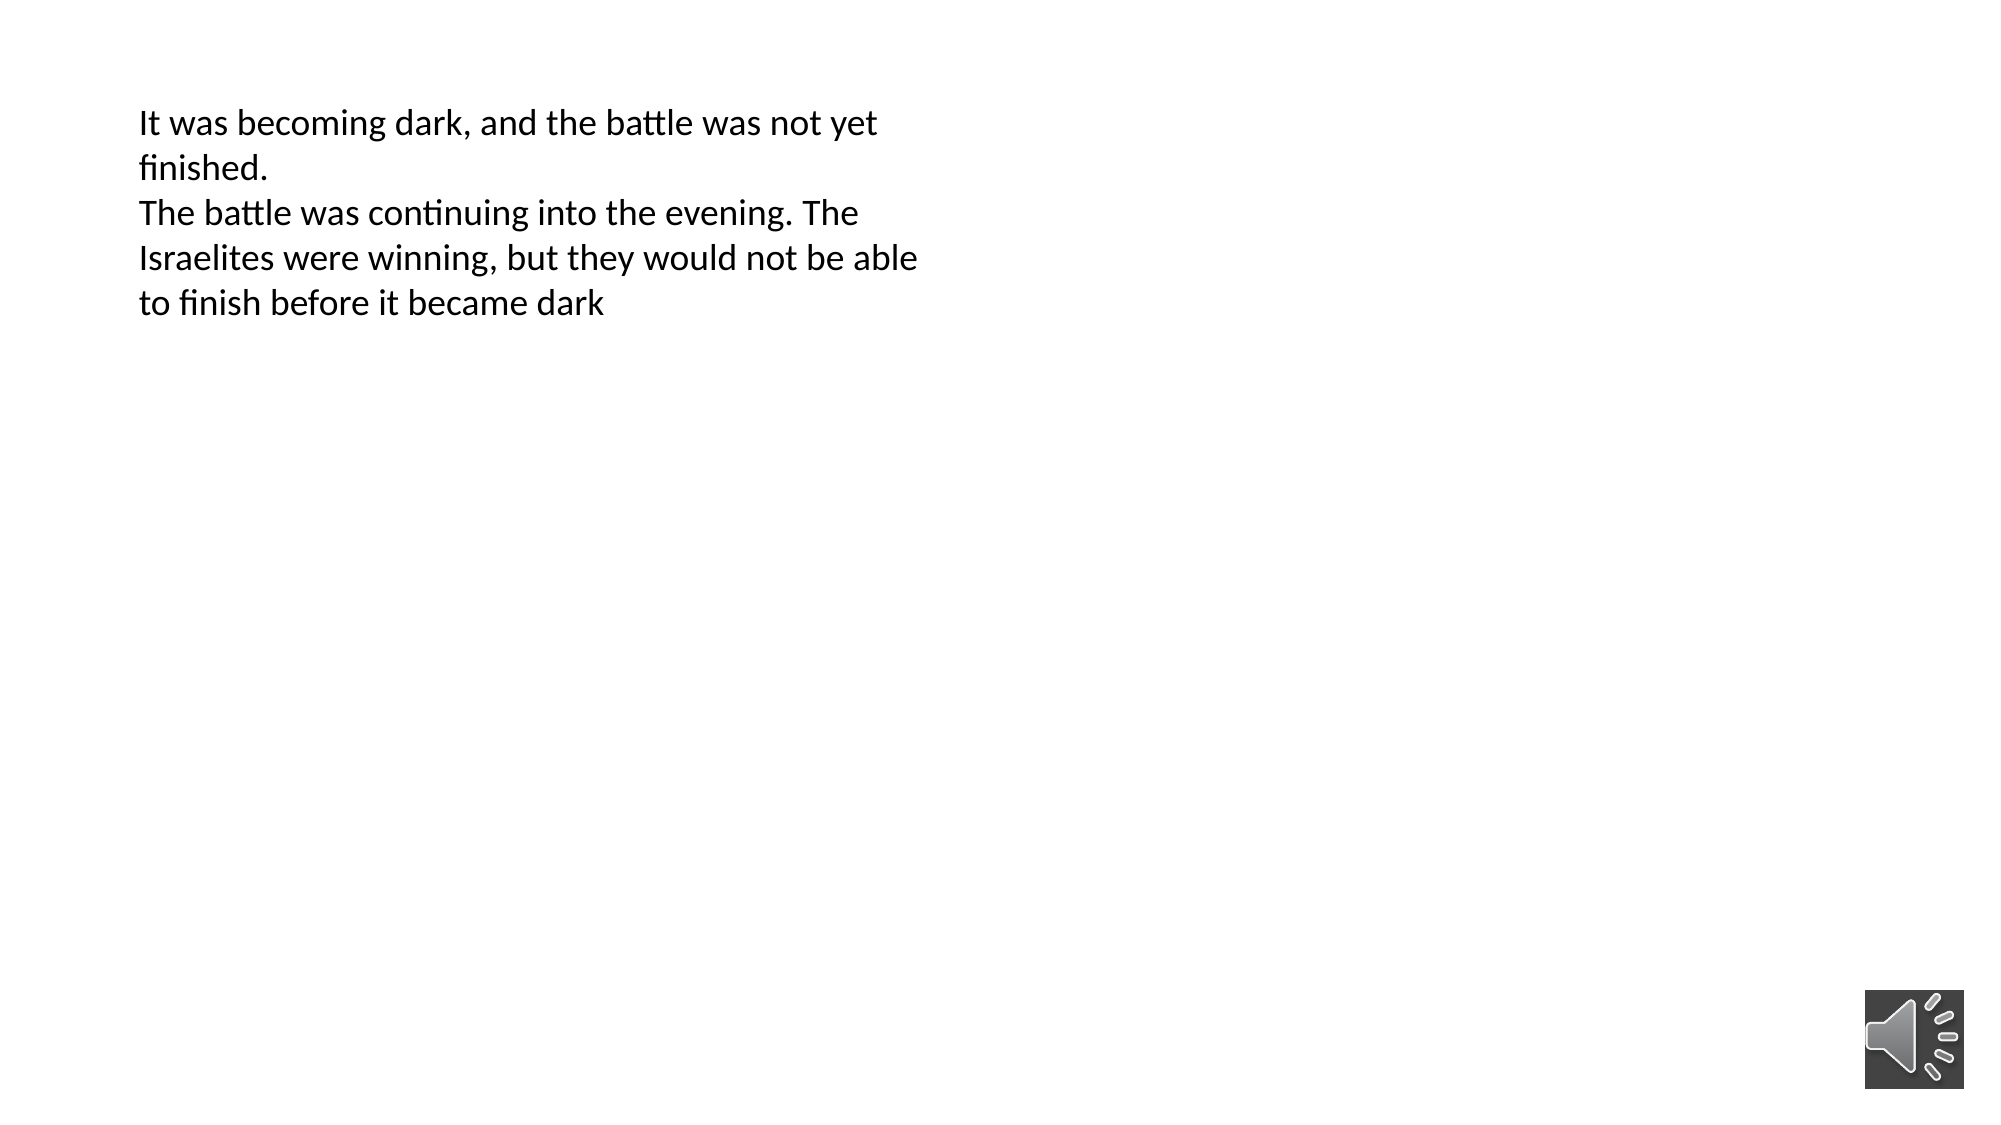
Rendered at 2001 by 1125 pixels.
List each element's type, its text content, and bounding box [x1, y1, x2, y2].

text_box It was becoming dark, and the battle was not yet finished. The battle was continuing into the evening. The Israelites were winning, but they would not be able to finish before it became dark [124, 90, 950, 331]
picture [1864, 989, 1965, 1090]
